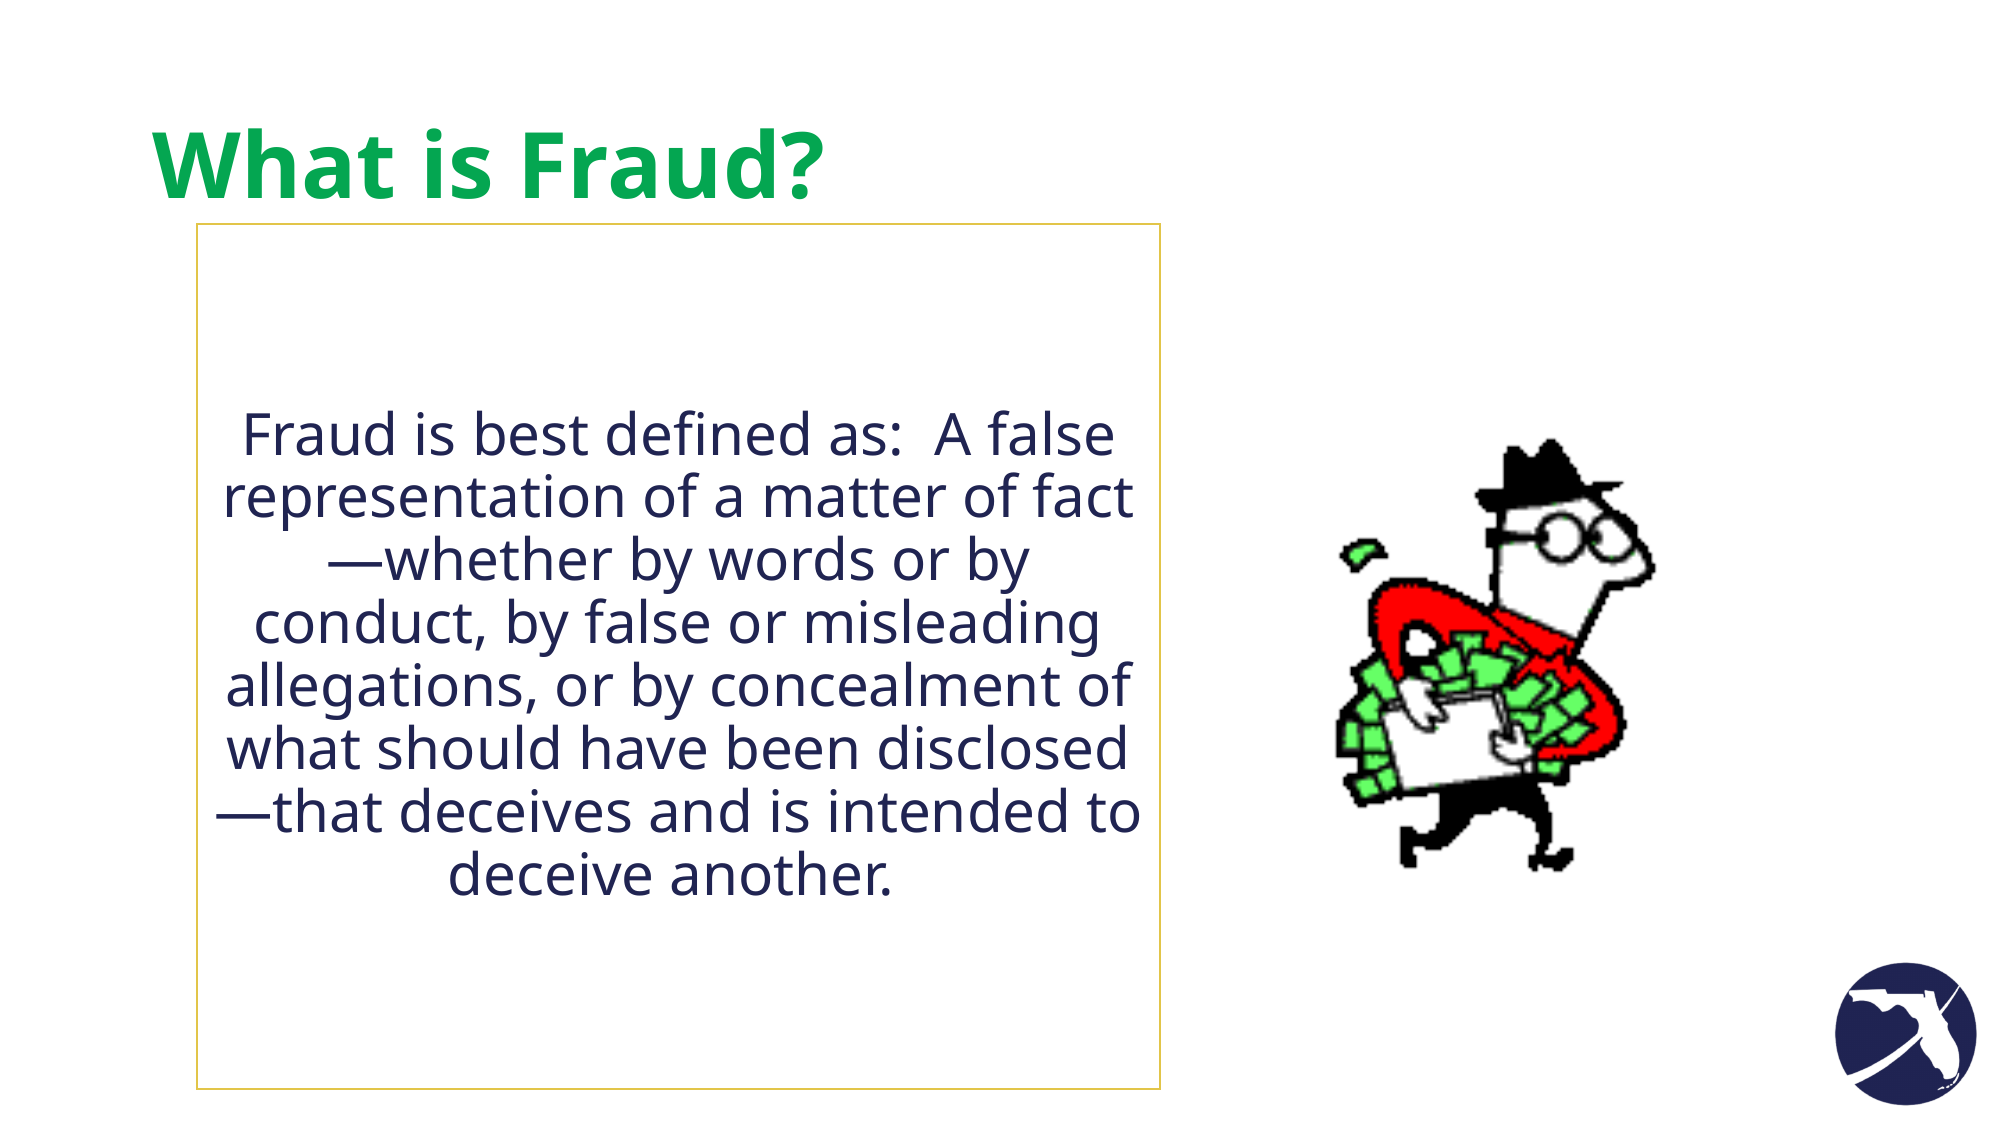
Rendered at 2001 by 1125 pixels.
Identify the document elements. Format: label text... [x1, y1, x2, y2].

picture [1269, 429, 1725, 884]
picture [1834, 961, 1979, 1109]
text_box Fraud is best defined as: A false representation of a matter of fact—whether by words or by conduct, by false or misleading allegations, or by concealment of what should have been disclosed—that deceives and is intended to deceive another. [196, 223, 1161, 1090]
title What is Fraud? [137, 59, 1863, 278]
